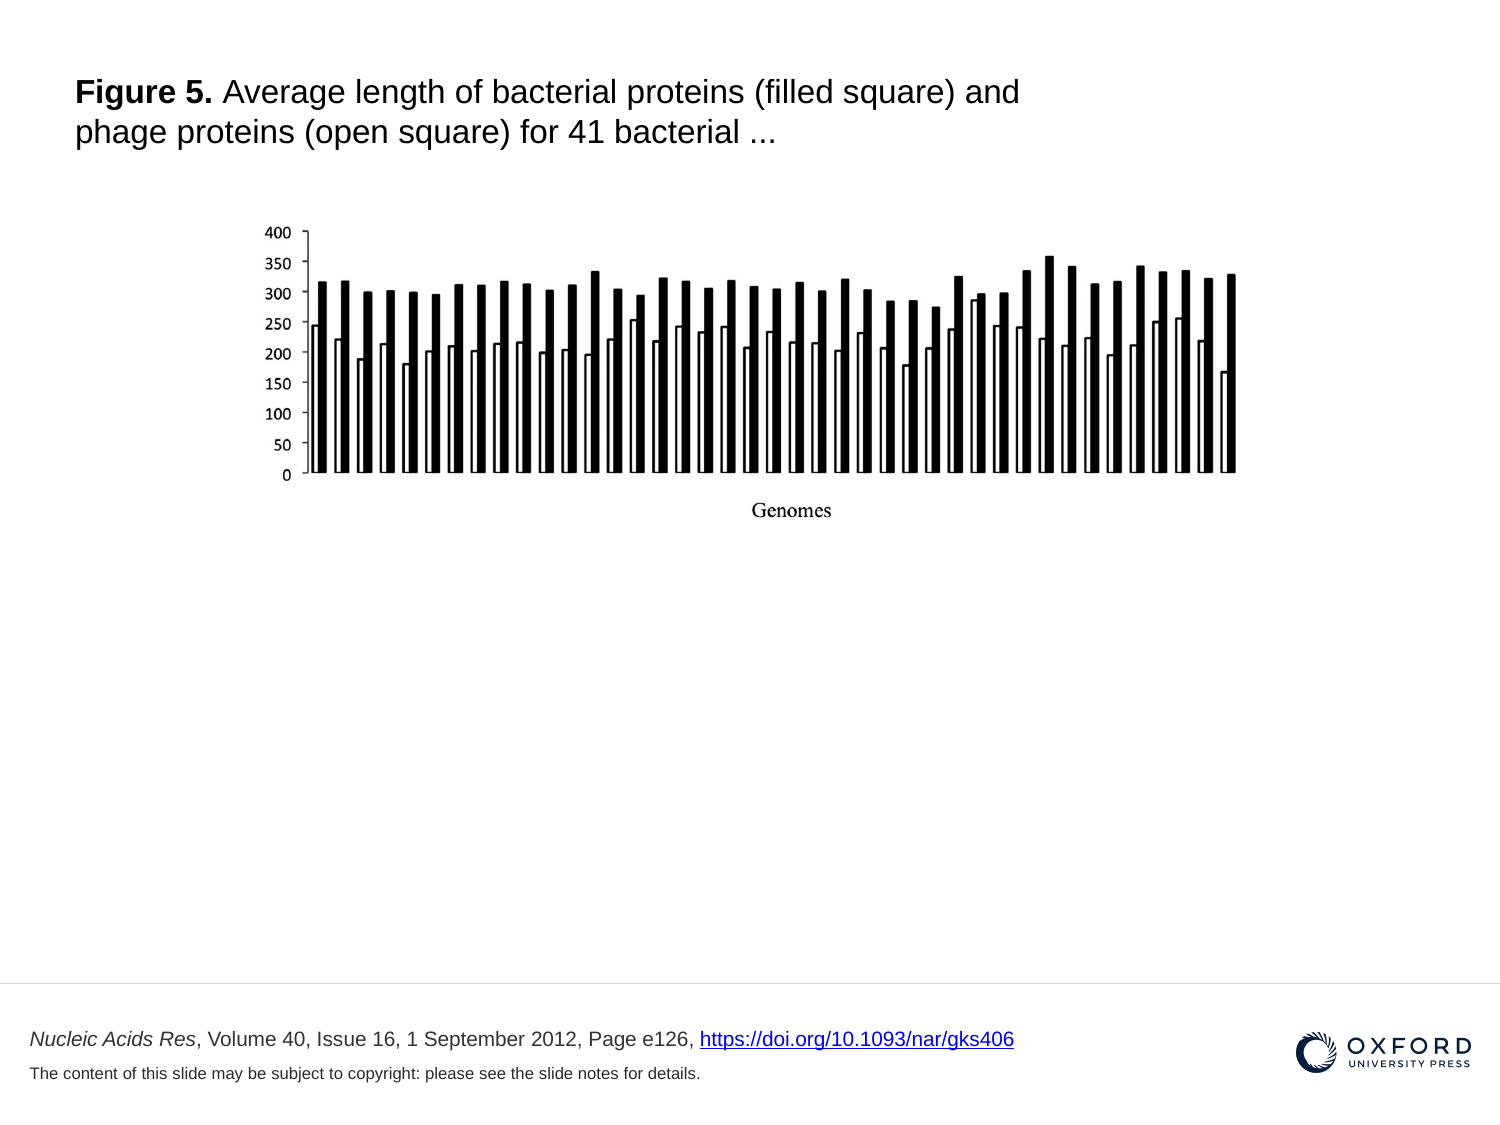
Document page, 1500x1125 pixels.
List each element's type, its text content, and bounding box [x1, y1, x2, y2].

picture [262, 224, 1238, 520]
picture [1296, 1032, 1471, 1073]
title Figure 5. Average length of bacterial proteins (filled square) and phage proteins (open square) for 41 bacterial ... [75, 69, 1078, 171]
footer Nucleic Acids Res, Volume 40, Issue 16, 1 September 2012, Page e126, https://doi.org/10.1093/nar/gks406 The content of this slide may be subject to copyright: please see the slide notes for details. [0, 983, 1260, 1125]
